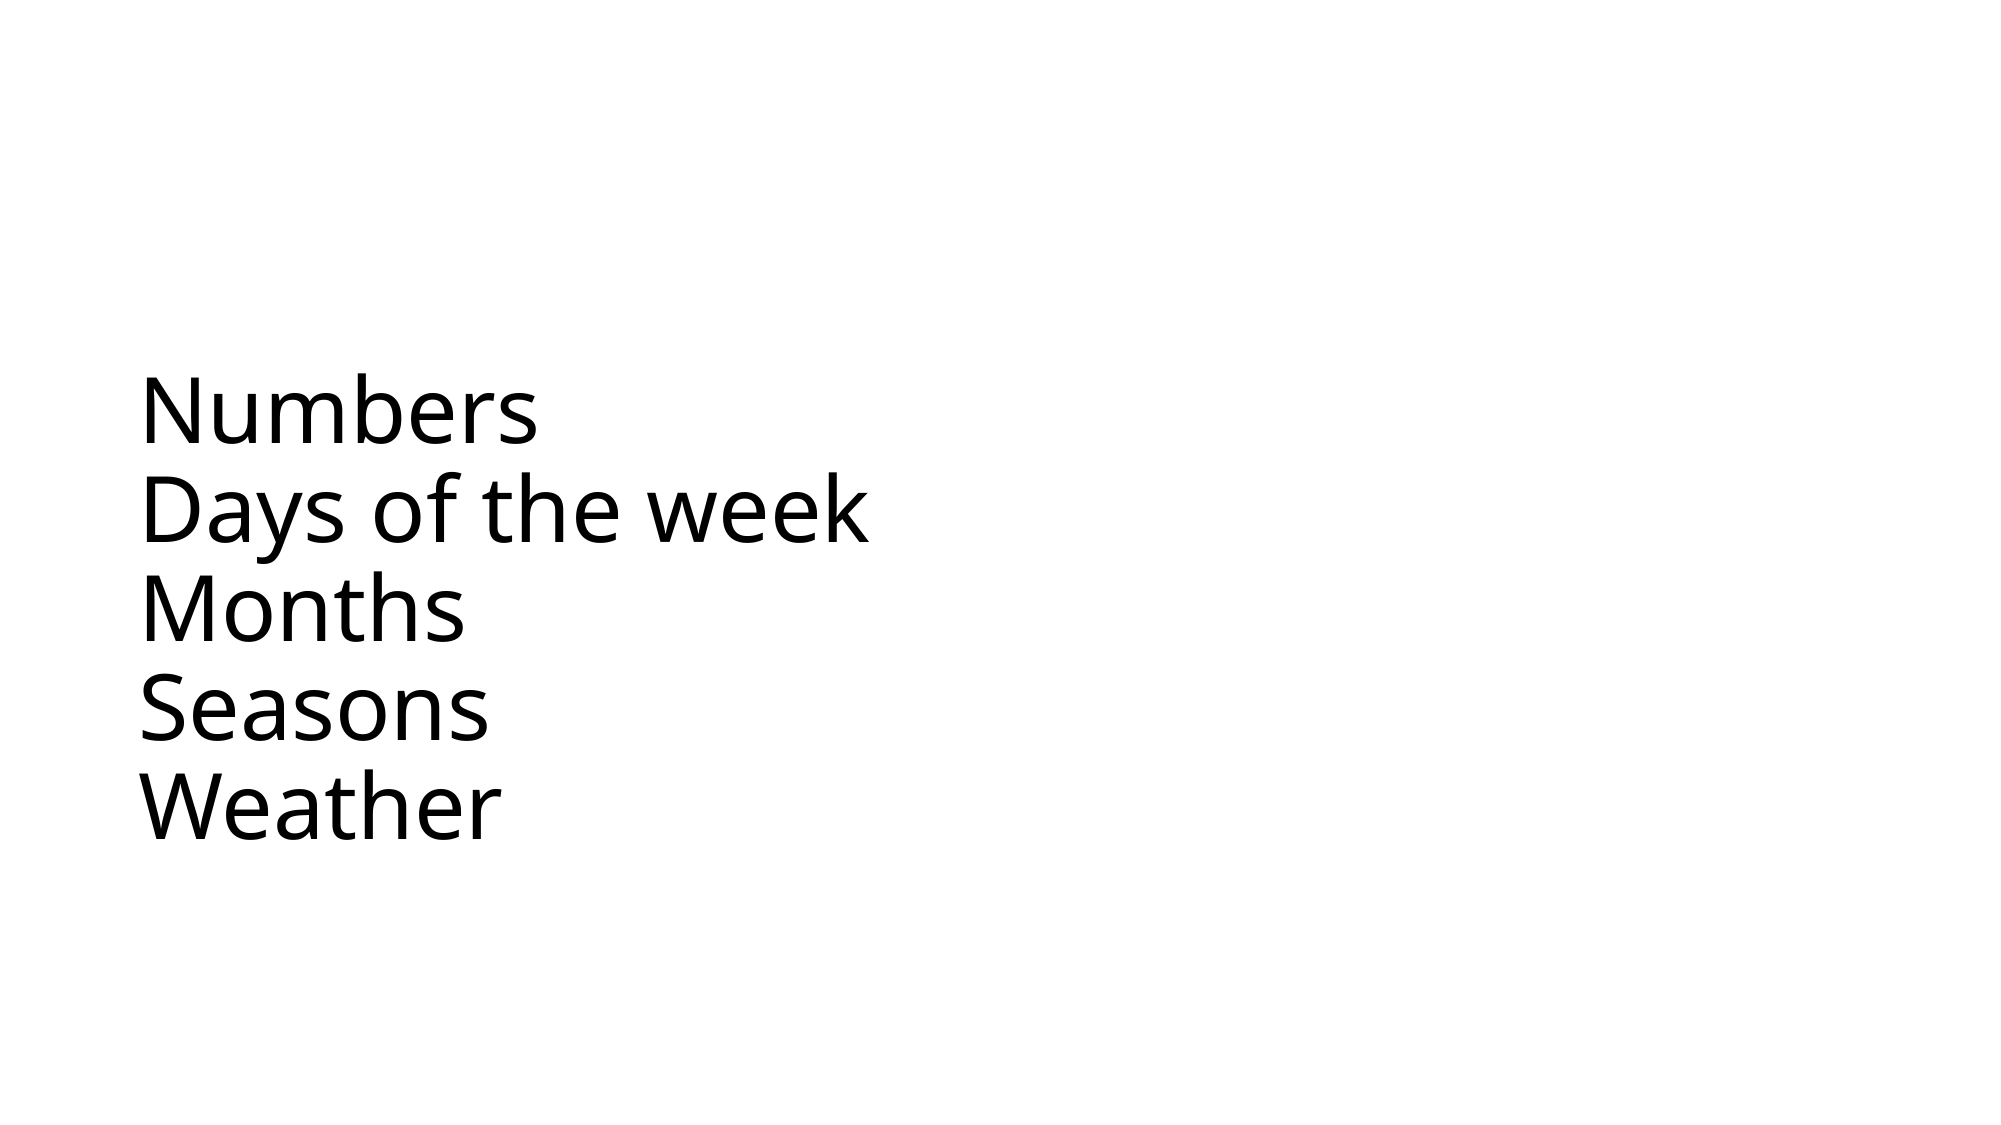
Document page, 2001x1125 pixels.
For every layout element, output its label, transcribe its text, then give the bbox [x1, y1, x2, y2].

title Numbers Days of the week Months Seasons Weather [123, 530, 1922, 694]
